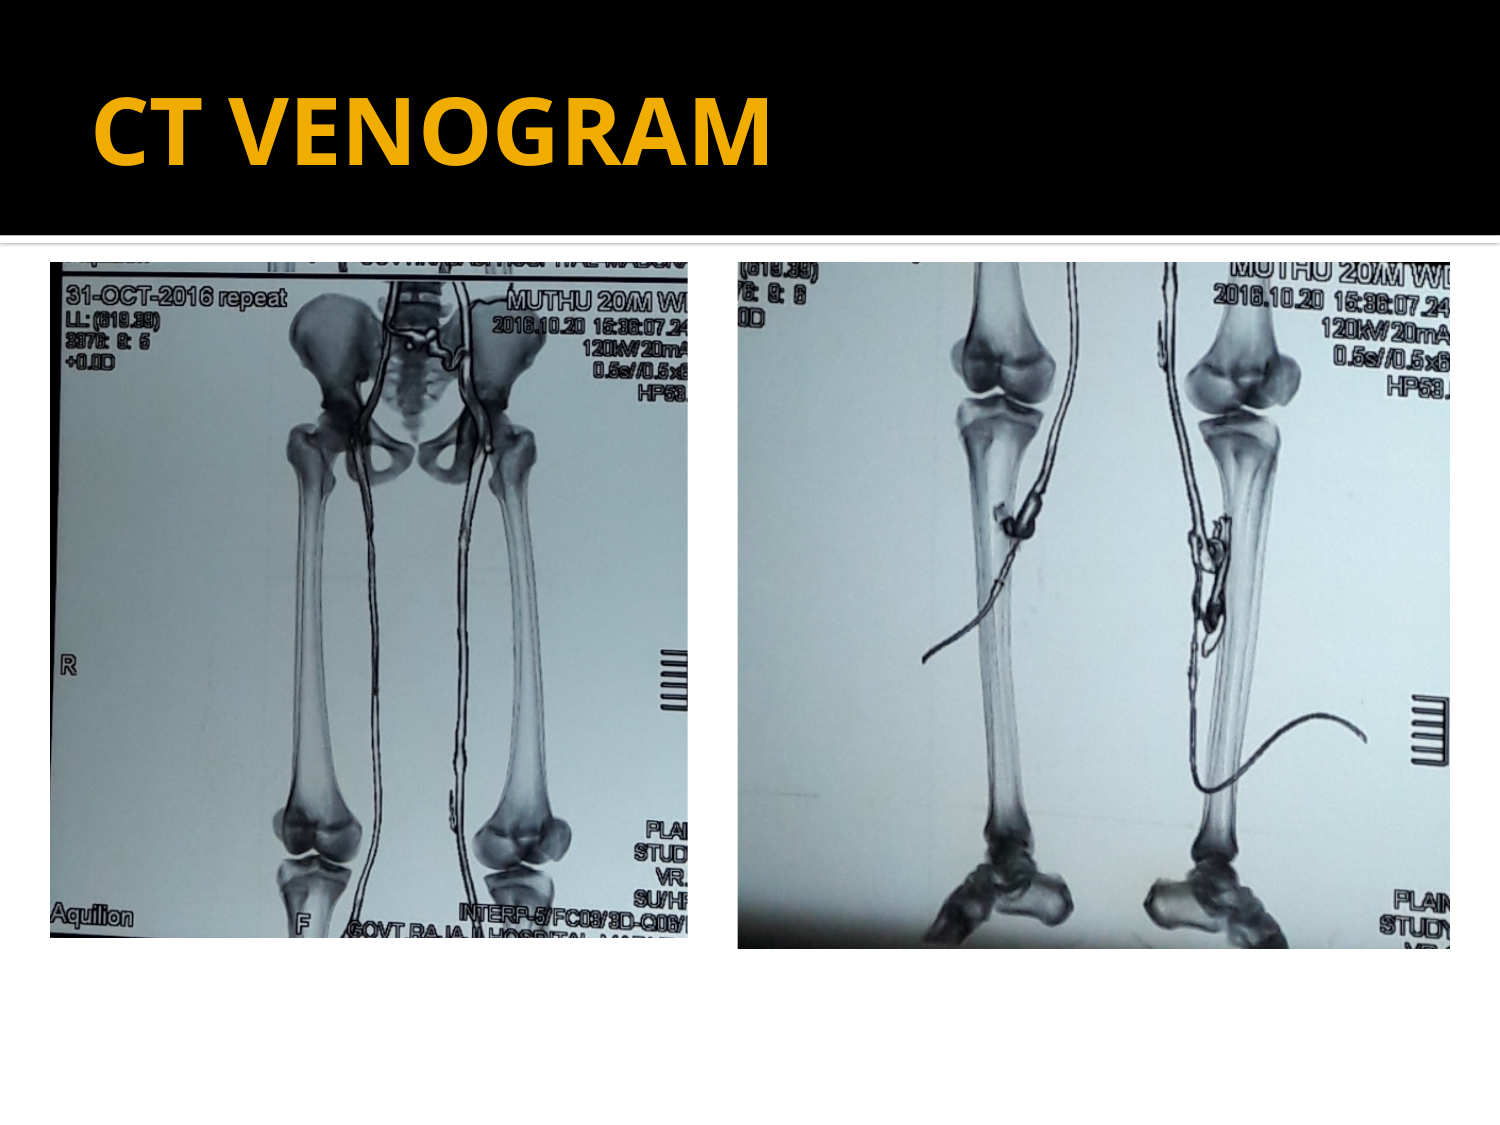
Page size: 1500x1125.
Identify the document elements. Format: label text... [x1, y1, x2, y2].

picture [50, 919, 688, 938]
title CT VENOGRAM [75, 24, 1425, 231]
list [31, 281, 707, 919]
picture [50, 262, 688, 281]
picture [737, 249, 1450, 962]
